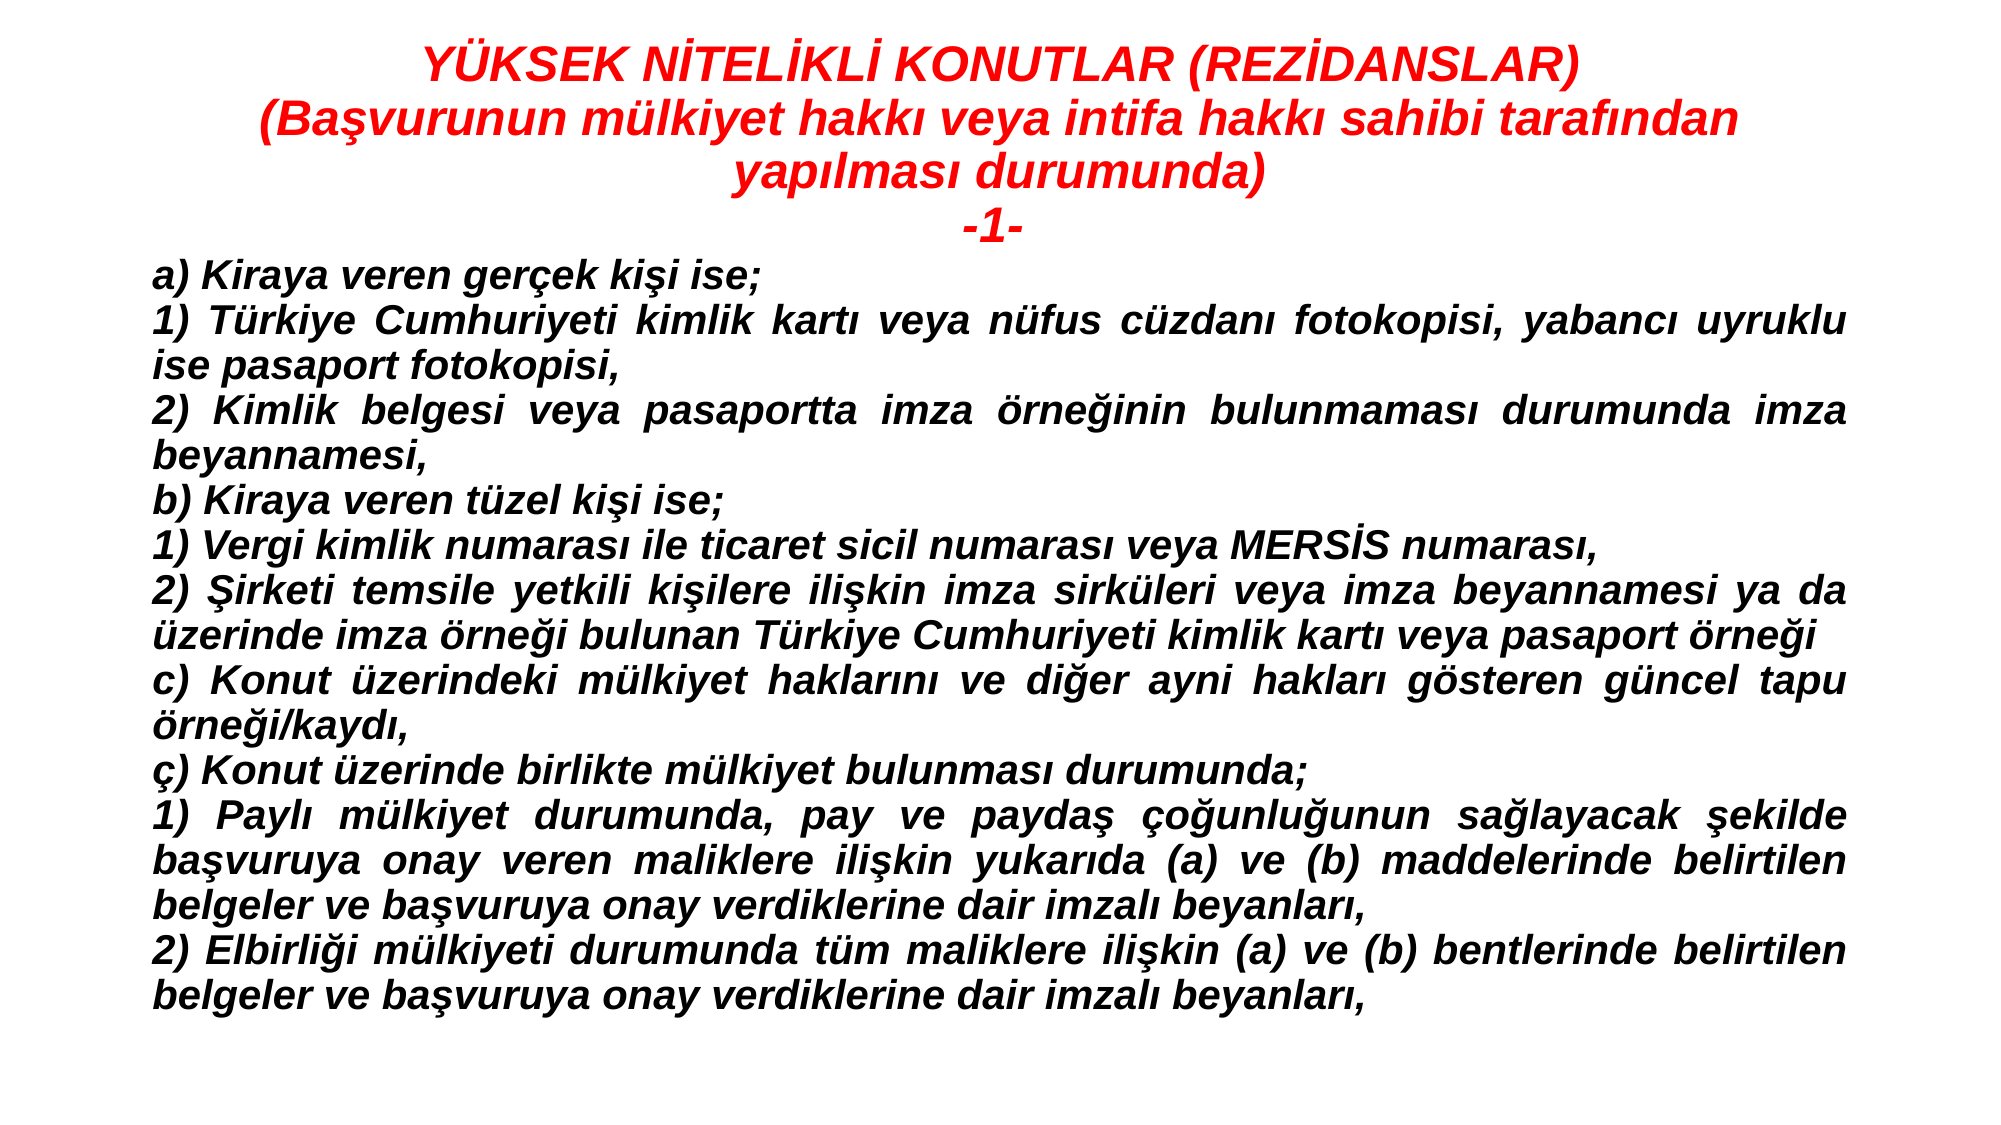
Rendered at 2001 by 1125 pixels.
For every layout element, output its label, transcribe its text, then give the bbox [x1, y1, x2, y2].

text_box YÜKSEK NİTELİKLİ KONUTLAR (REZİDANSLAR) (Başvurunun mülkiyet hakkı veya intifa hakkı sahibi tarafından yapılması durumunda) -1- a) Kiraya veren gerçek kişi ise; 1) Türkiye Cumhuriyeti kimlik kartı veya nüfus cüzdanı fotokopisi, yabancı uyruklu ise pasaport fotokopisi, 2) Kimlik belgesi veya pasaportta imza örneğinin bulunmaması durumunda imza beyannamesi, b) Kiraya veren tüzel kişi ise; 1) Vergi kimlik numarası ile ticaret sicil numarası veya MERSİS numarası, 2) Şirketi temsile yetkili kişilere ilişkin imza sirküleri veya imza beyannamesi ya da üzerinde imza örneği bulunan Türkiye Cumhuriyeti kimlik kartı veya pasaport örneği c) Konut üzerindeki mülkiyet haklarını ve diğer ayni hakları gösteren güncel tapu örneği/kaydı, ç) Konut üzerinde birlikte mülkiyet bulunması durumunda; 1) Paylı mülkiyet durumunda, pay ve paydaş çoğunluğunun sağlayacak şekilde başvuruya onay veren maliklere ilişkin yukarıda (a) ve (b) maddelerinde belirtilen belgeler ve başvuruya onay verdiklerine dair imzalı beyanları, 2) Elbirliği mülkiyeti durumunda tüm maliklere ilişkin (a) ve (b) bentlerinde belirtilen belgeler ve başvuruya onay verdiklerine dair imzalı beyanları, [137, 30, 1863, 1000]
